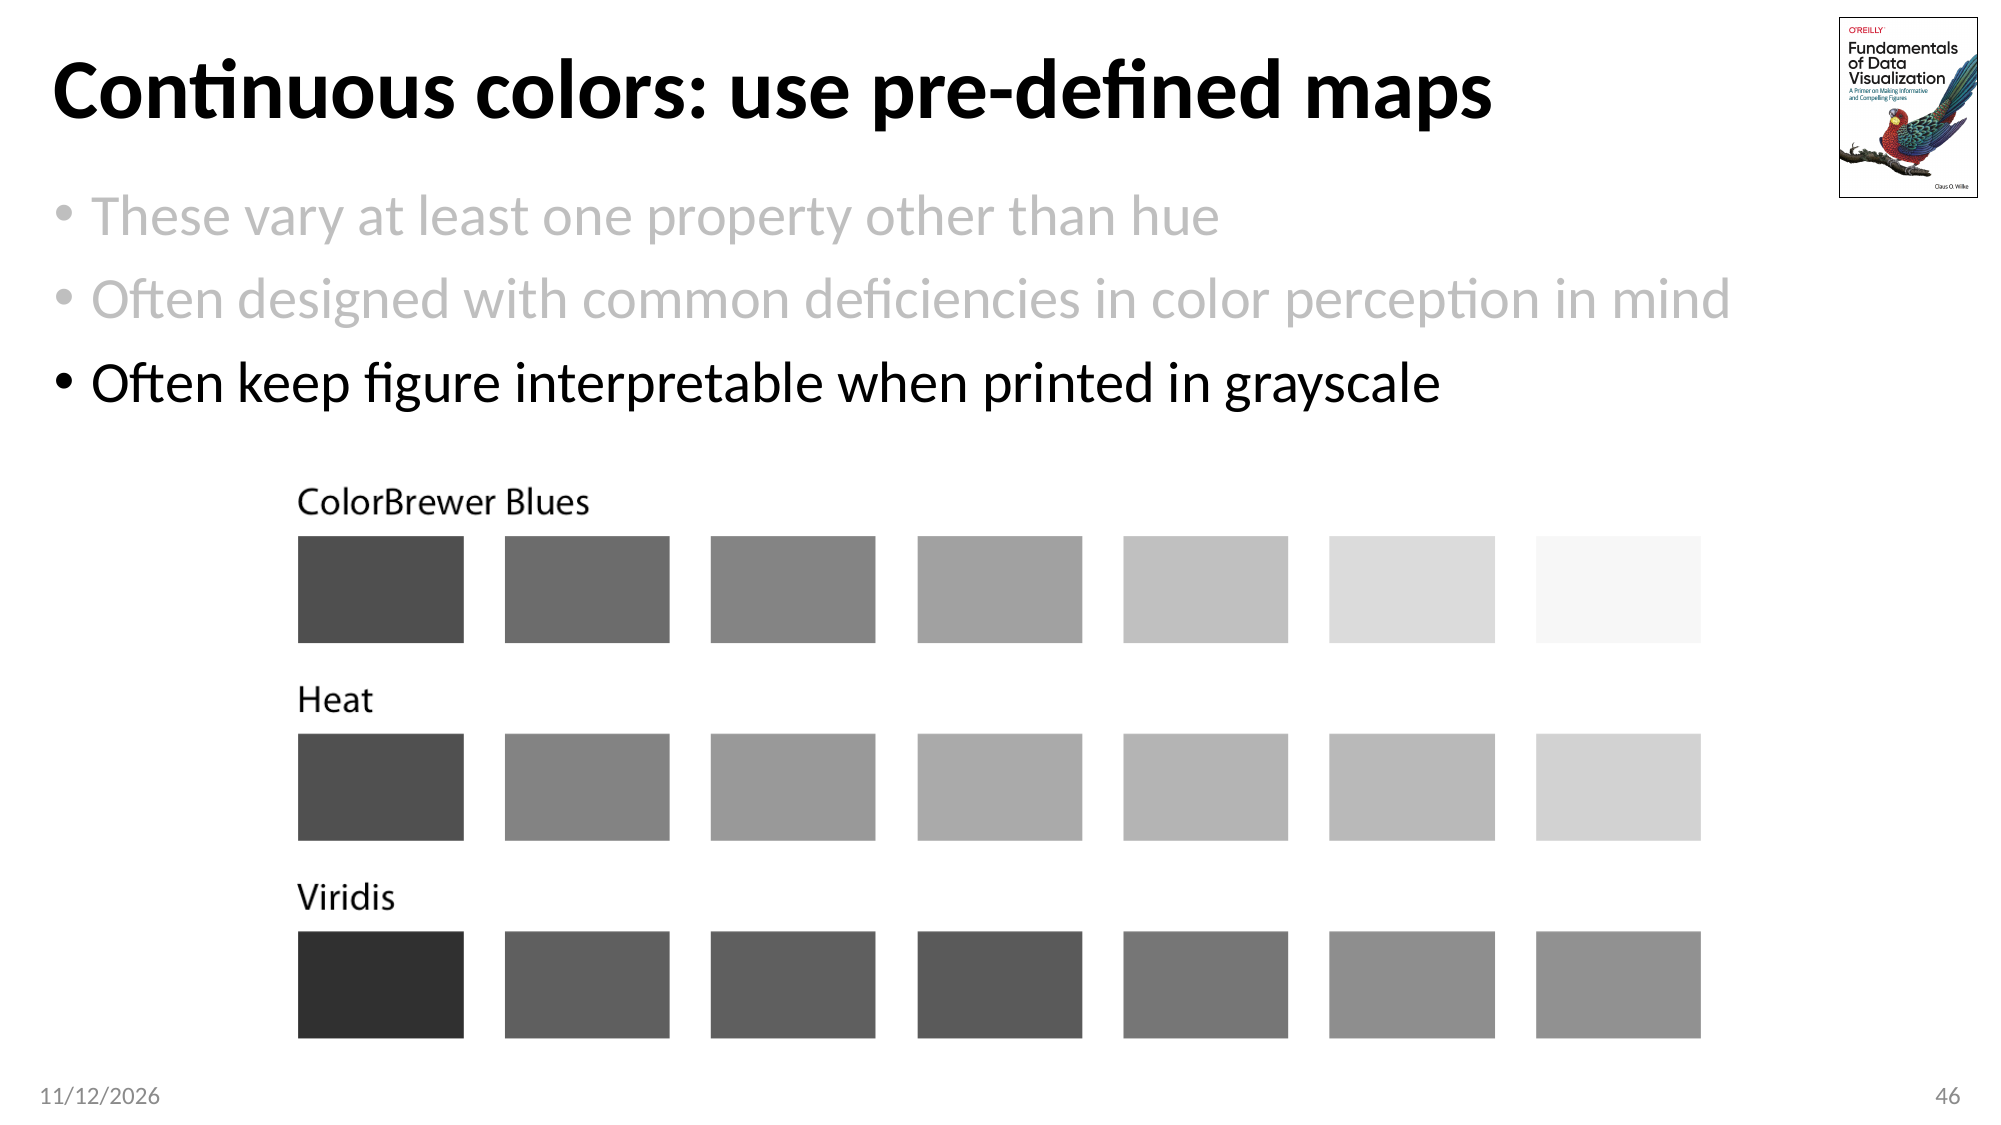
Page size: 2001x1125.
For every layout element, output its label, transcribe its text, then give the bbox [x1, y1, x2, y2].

picture [294, 465, 1705, 1058]
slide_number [39, 1065, 490, 1125]
text_box These vary at least one property other than hue Often designed with common deficiencies in color perception in mind Often keep figure interpretable when printed in grayscale [39, 177, 1961, 1065]
picture [1839, 17, 1978, 198]
slide_number 46 [1510, 1065, 1961, 1125]
text_box Continuous colors: use pre-defined maps [39, 37, 1839, 145]
